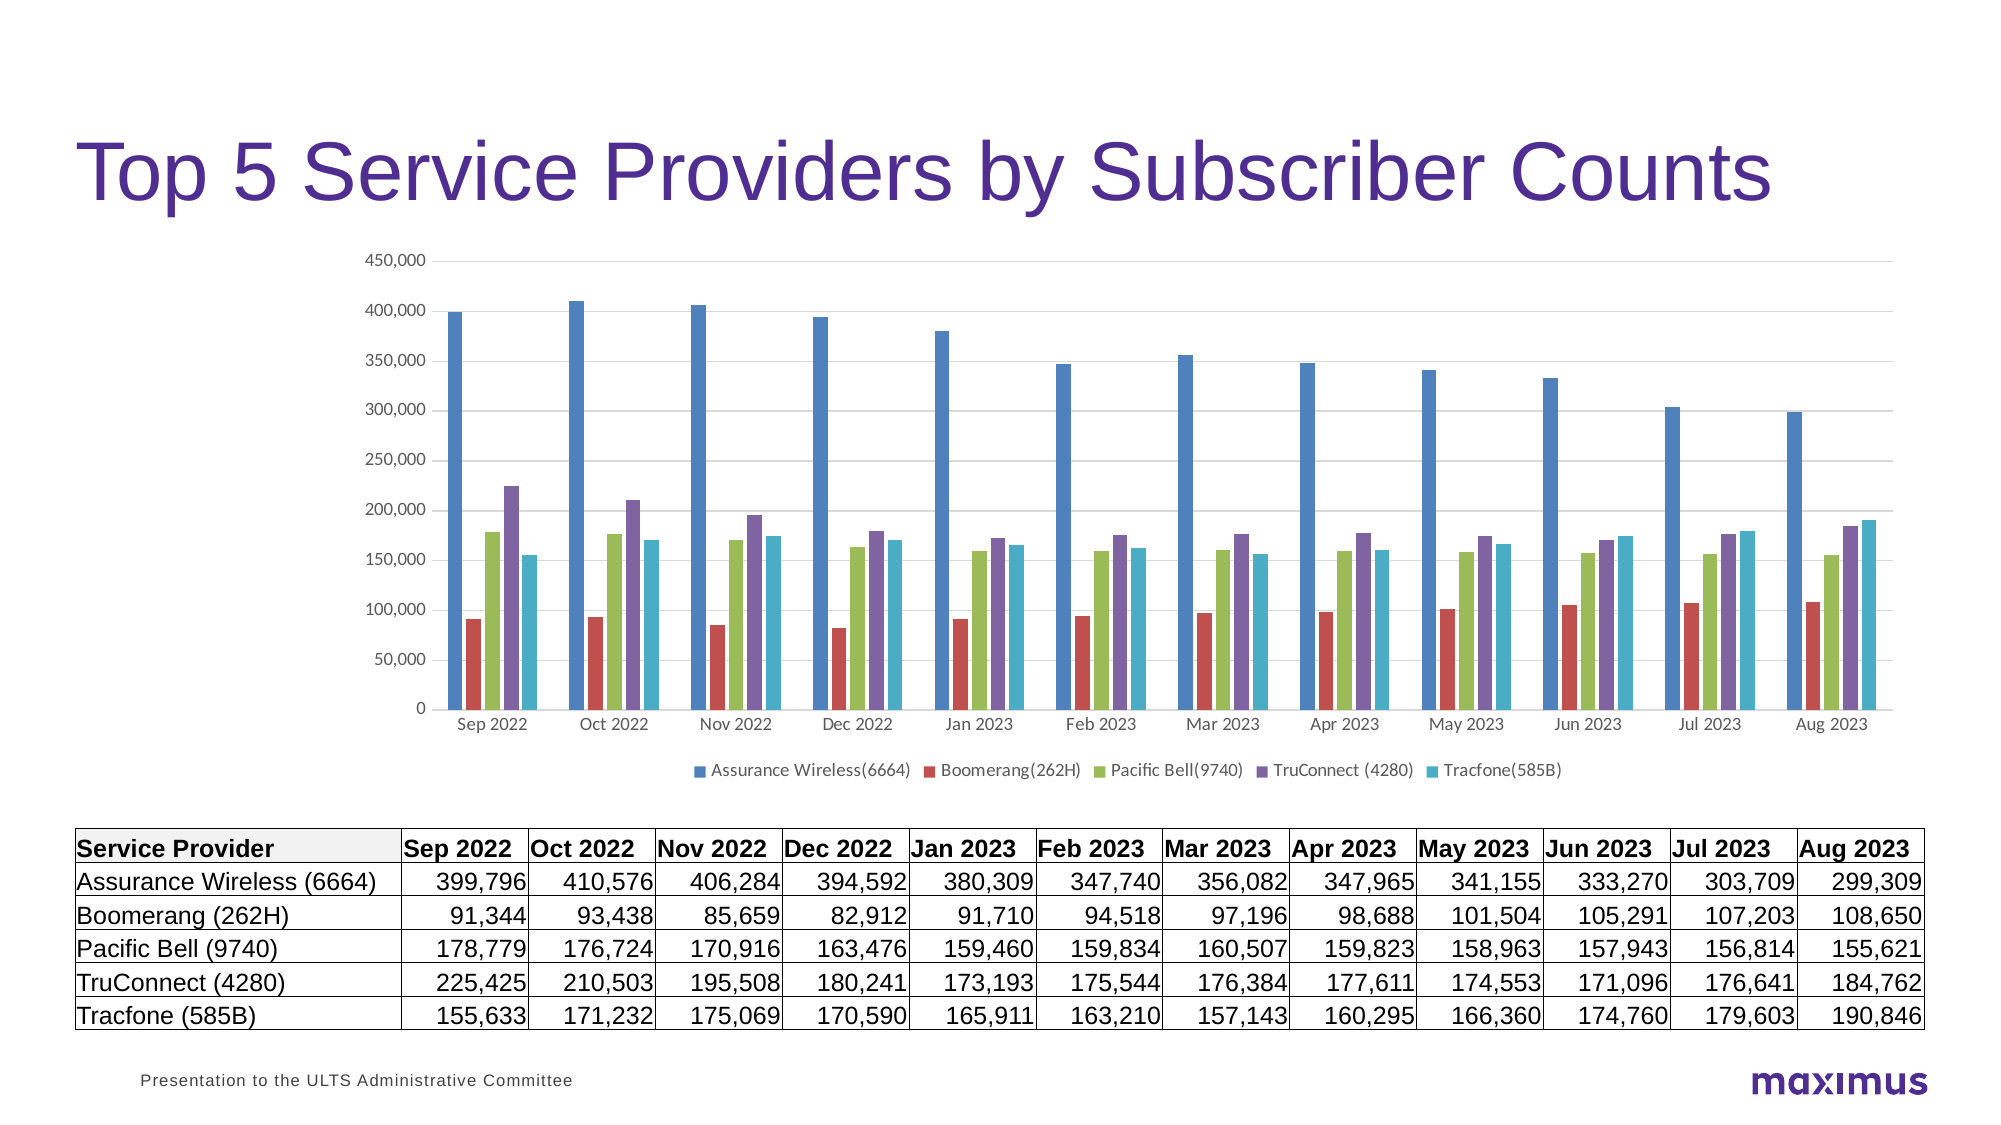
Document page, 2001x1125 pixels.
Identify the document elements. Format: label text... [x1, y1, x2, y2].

table_cell 91,710 [910, 896, 1036, 929]
table_cell 176,384 [1163, 963, 1289, 996]
table_cell 174,553 [1417, 963, 1543, 996]
table_cell 160,295 [1290, 997, 1416, 1029]
table_cell 159,834 [1037, 930, 1162, 962]
table_cell 175,069 [656, 997, 782, 1029]
table_cell 380,309 [910, 863, 1036, 895]
table_cell 170,590 [783, 997, 909, 1029]
table_header Jun 2023 [1544, 829, 1670, 862]
table_cell 190,846 [1798, 997, 1924, 1029]
table_cell 98,688 [1290, 896, 1416, 929]
table_cell 93,438 [529, 896, 655, 929]
table_header May 2023 [1417, 829, 1543, 862]
table_cell 225,425 [402, 963, 528, 996]
table_cell 303,709 [1671, 863, 1797, 895]
table_cell 179,603 [1671, 997, 1797, 1029]
chart [332, 241, 1925, 788]
table_cell 210,503 [529, 963, 655, 996]
table_cell 91,344 [402, 896, 528, 929]
table_cell 107,203 [1671, 896, 1797, 929]
table_cell 178,779 [402, 930, 528, 962]
title Top 5 Service Providers by Subscriber Counts [75, 83, 1925, 271]
table_cell 399,796 [402, 863, 528, 895]
table_header Sep 2022 [402, 829, 528, 862]
table_header Mar 2023 [1163, 829, 1289, 862]
table_cell 174,760 [1544, 997, 1670, 1029]
table_cell Assurance Wireless (6664) [76, 863, 401, 895]
table_cell 347,965 [1290, 863, 1416, 895]
table_header Service Provider [76, 829, 401, 862]
table_cell 176,724 [529, 930, 655, 962]
table_header Feb 2023 [1037, 829, 1162, 862]
table_cell 406,284 [656, 863, 782, 895]
table_header Jul 2023 [1671, 829, 1797, 862]
table_cell 394,592 [783, 863, 909, 895]
table_cell 105,291 [1544, 896, 1670, 929]
table_cell Tracfone (585B) [76, 997, 401, 1029]
table_cell 157,943 [1544, 930, 1670, 962]
table_cell 158,963 [1417, 930, 1543, 962]
table_cell 163,476 [783, 930, 909, 962]
table_header Oct 2022 [529, 829, 655, 862]
table_cell 171,232 [529, 997, 655, 1029]
table_cell 176,641 [1671, 963, 1797, 996]
table_cell 155,621 [1798, 930, 1924, 962]
table_cell 97,196 [1163, 896, 1289, 929]
table_cell 159,460 [910, 930, 1036, 962]
table_header Jan 2023 [910, 829, 1036, 862]
table_header Aug 2023 [1798, 829, 1924, 862]
table_cell 184,762 [1798, 963, 1924, 996]
table_cell TruConnect (4280) [76, 963, 401, 996]
table_cell 82,912 [783, 896, 909, 929]
table_cell 101,504 [1417, 896, 1543, 929]
table_cell 159,823 [1290, 930, 1416, 962]
table_cell Boomerang (262H) [76, 896, 401, 929]
table_cell 356,082 [1163, 863, 1289, 895]
table_cell 333,270 [1544, 863, 1670, 895]
table_cell 341,155 [1417, 863, 1543, 895]
table_cell 94,518 [1037, 896, 1162, 929]
table_header Apr 2023 [1290, 829, 1416, 862]
table_cell 347,740 [1037, 863, 1162, 895]
table_cell 108,650 [1798, 896, 1924, 929]
table_cell 410,576 [529, 863, 655, 895]
table_cell 170,916 [656, 930, 782, 962]
table_cell 157,143 [1163, 997, 1289, 1029]
table_cell 156,814 [1671, 930, 1797, 962]
table_cell 85,659 [656, 896, 782, 929]
table_cell 173,193 [910, 963, 1036, 996]
table_cell 163,210 [1037, 997, 1162, 1029]
table_cell 171,096 [1544, 963, 1670, 996]
table_cell 180,241 [783, 963, 909, 996]
table_header Dec 2022 [783, 829, 909, 862]
table_cell 299,309 [1798, 863, 1924, 895]
table_cell 166,360 [1417, 997, 1543, 1029]
table_cell Pacific Bell (9740) [76, 930, 401, 962]
table_cell 177,611 [1290, 963, 1416, 996]
table_header Nov 2022 [656, 829, 782, 862]
table_cell 155,633 [402, 997, 528, 1029]
table_cell 160,507 [1163, 930, 1289, 962]
table_cell 165,911 [910, 997, 1036, 1029]
table_cell 195,508 [656, 963, 782, 996]
table_cell 175,544 [1037, 963, 1162, 996]
